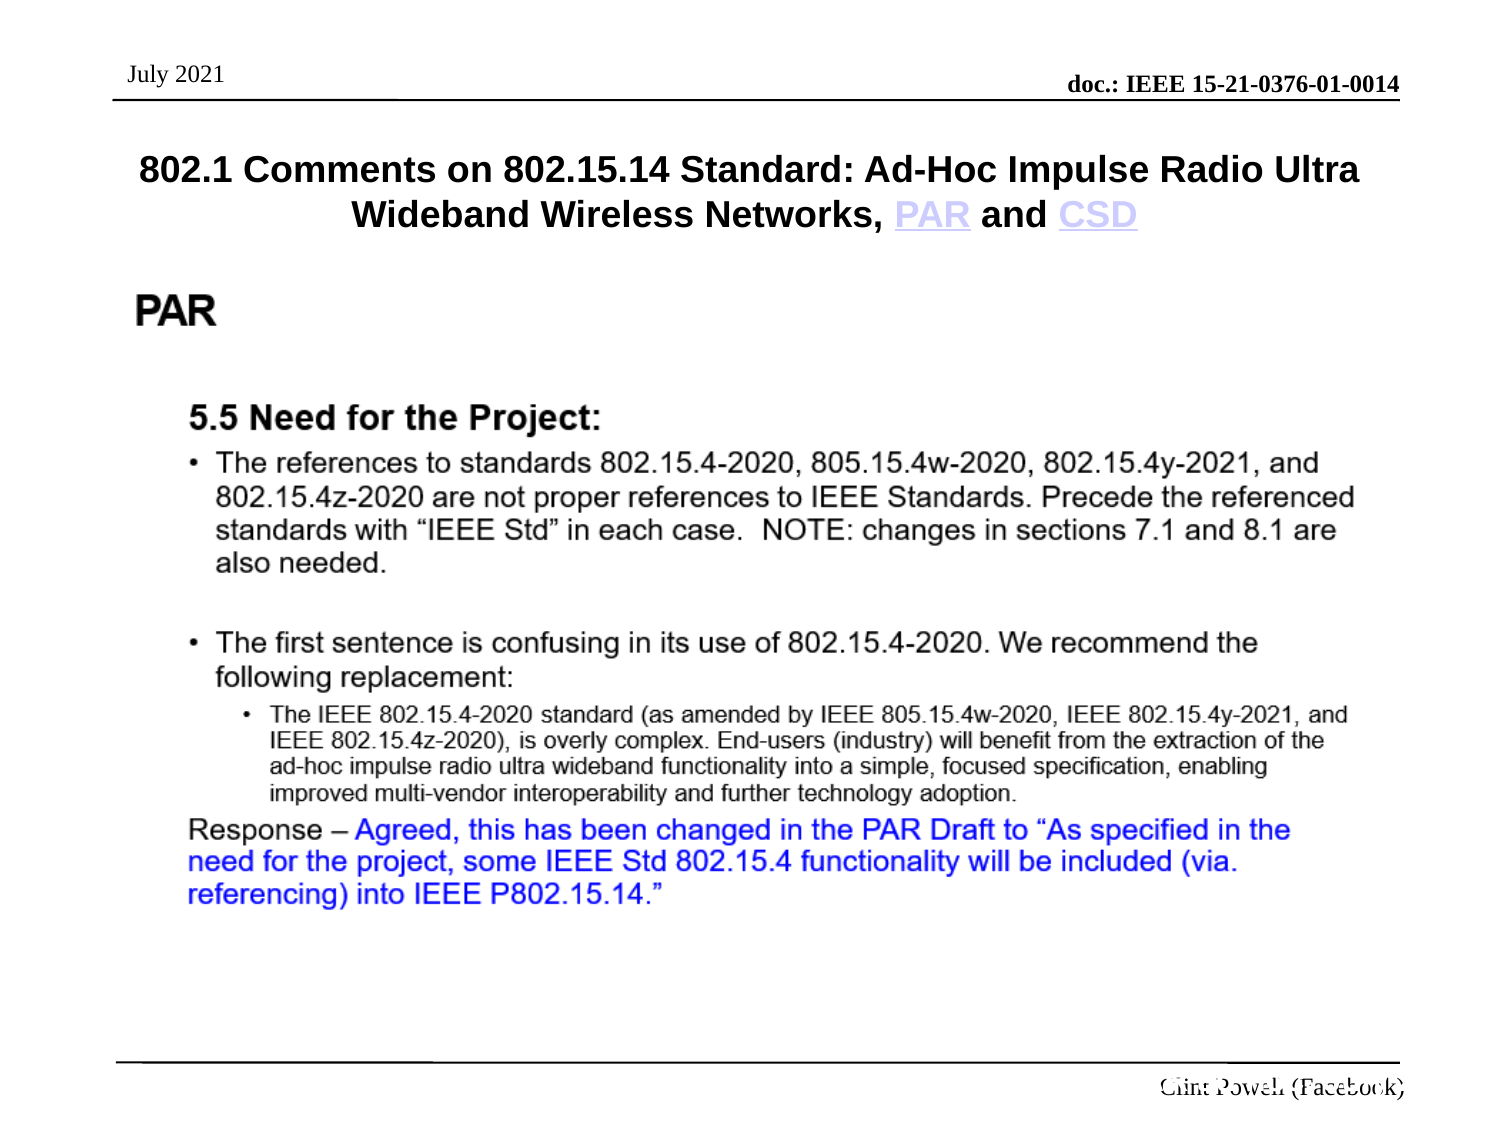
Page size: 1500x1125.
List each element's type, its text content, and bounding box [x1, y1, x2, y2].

footer IEEE 802.15 Responses to IEEE 802.3 WG PAR ad hoc, July 2021, Virtual Plenary [404, 1068, 1500, 1125]
picture [124, 285, 1376, 918]
text_box 802.1 Comments on 802.15.14 Standard: Ad-Hoc Impulse Radio Ultra Wideband Wireless Networks, PAR and CSD [112, 137, 1388, 242]
